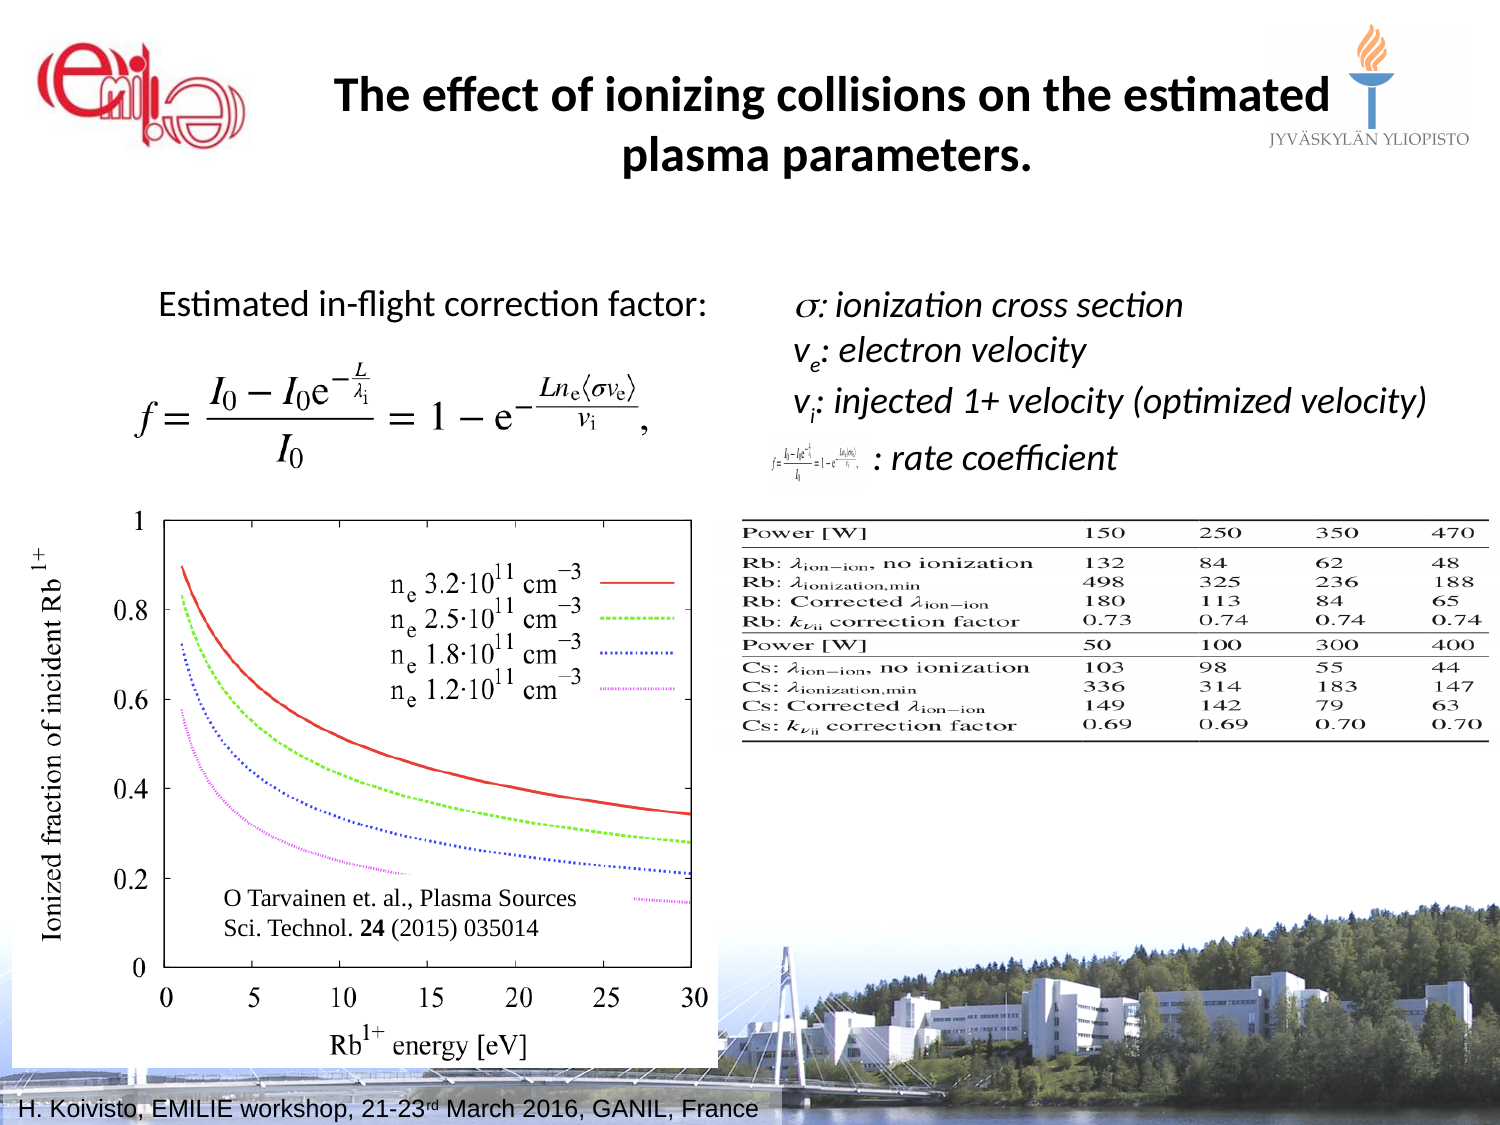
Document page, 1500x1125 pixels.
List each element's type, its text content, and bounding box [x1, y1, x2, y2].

text_box Estimated in-flight correction factor: [143, 271, 723, 332]
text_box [771, 424, 1141, 489]
text_box s: ionization cross section ve: electron velocity vi: injected 1+ velocity (optimized velocity) [778, 272, 1443, 435]
text_box The effect of ionizing collisions on the estimated plasma parameters. [247, 53, 1418, 189]
picture [20, 24, 278, 184]
picture [12, 332, 1500, 1068]
